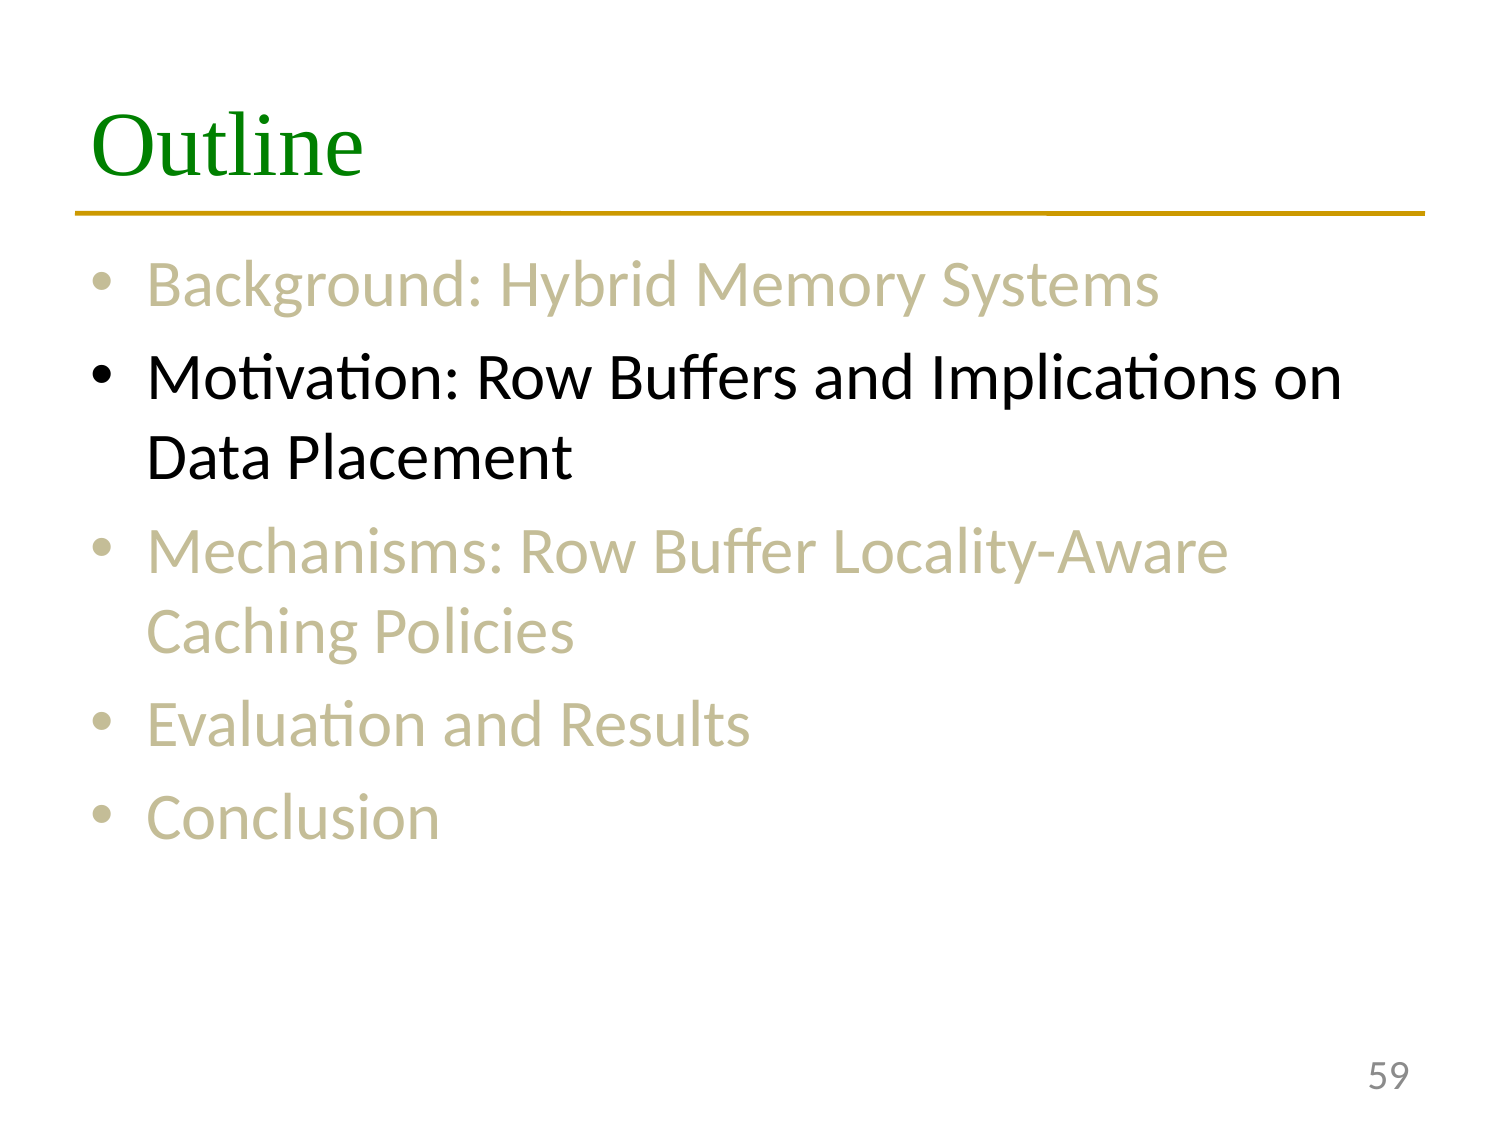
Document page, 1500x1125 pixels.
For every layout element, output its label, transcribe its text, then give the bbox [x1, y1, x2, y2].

slide_number 59 [1074, 1042, 1425, 1103]
list Background: Hybrid Memory Systems Motivation: Row Buffers and Implications on Data Placement Mechanisms: Row Buffer Locality-Aware Caching Policies Evaluation and Results Conclusion [75, 232, 1425, 1005]
title Outline [75, 45, 1425, 232]
